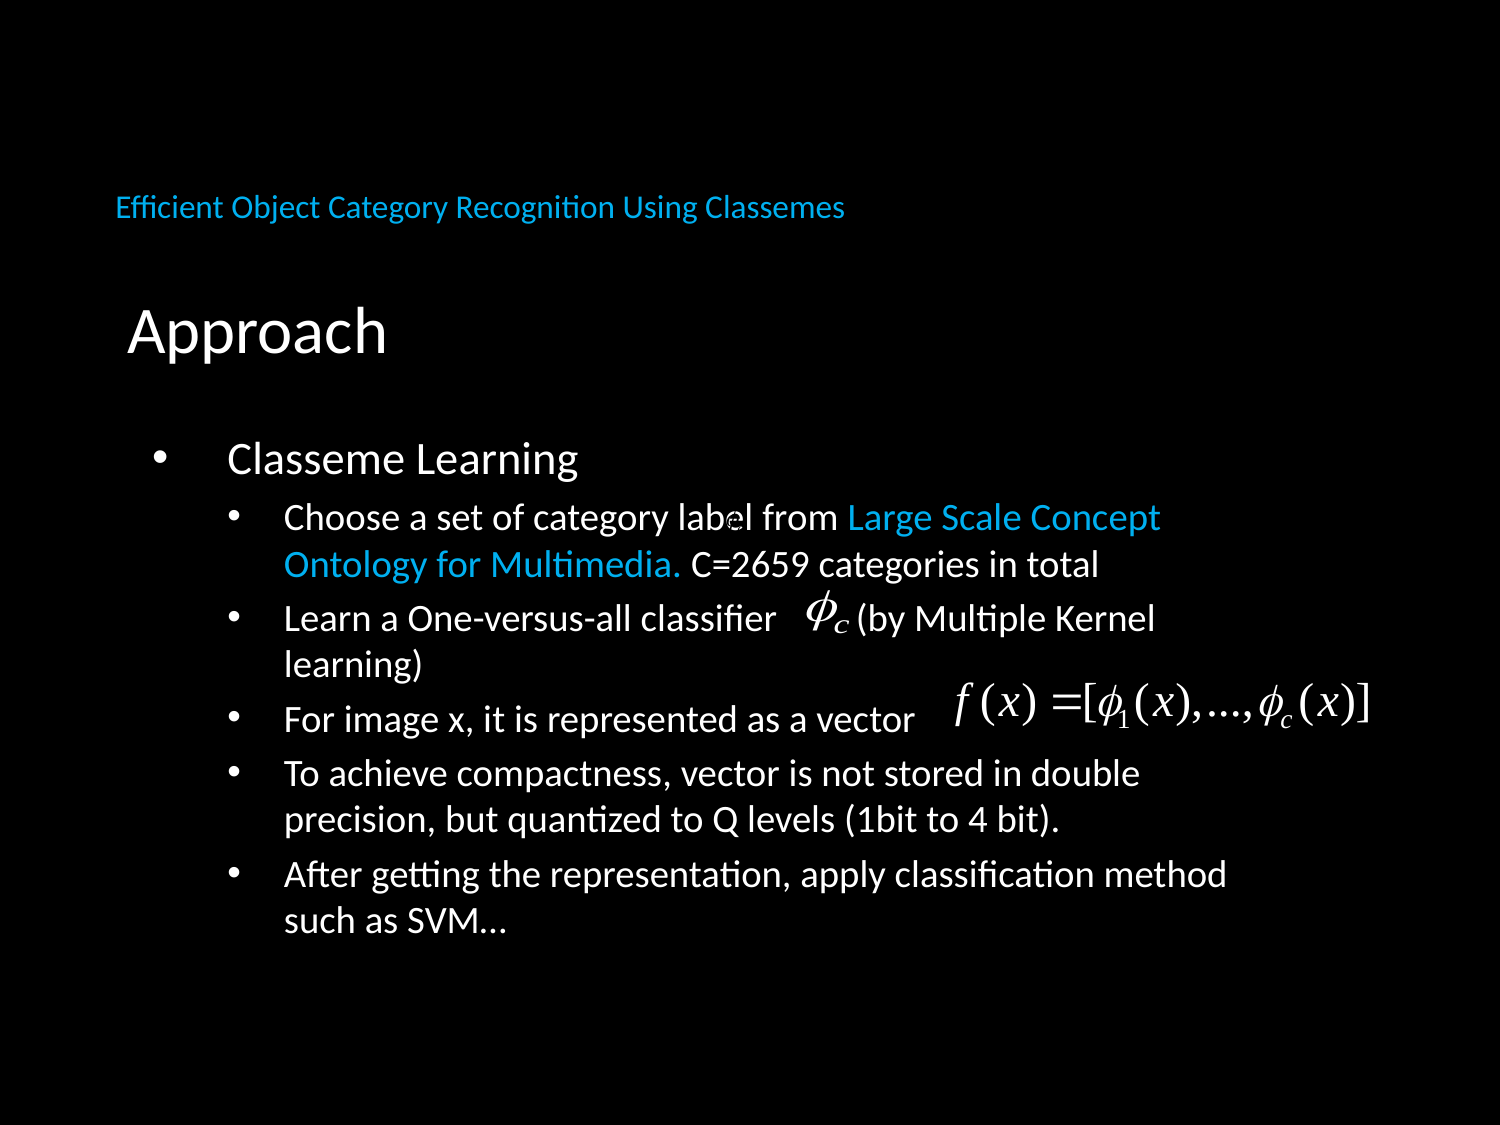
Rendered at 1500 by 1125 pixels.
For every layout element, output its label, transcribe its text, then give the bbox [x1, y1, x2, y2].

subtitle Approach [112, 278, 1163, 421]
title Eﬃcient Object Category Recognition Using Classemes [100, 149, 999, 362]
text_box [938, 668, 1377, 741]
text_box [722, 501, 749, 540]
text_box Classeme Learning Choose a set of category label from Large Scale Concept Ontology for Multimedia. C=2659 categories in total Learn a One-versus-all classifier (by Multiple Kernel learning) For image x, it is represented as a vector To achieve compactness, vector is not stored in double precision, but quantized to Q levels (1bit to 4 bit). After getting the representation, apply classification method such as SVM… [137, 420, 1258, 953]
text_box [796, 573, 860, 646]
